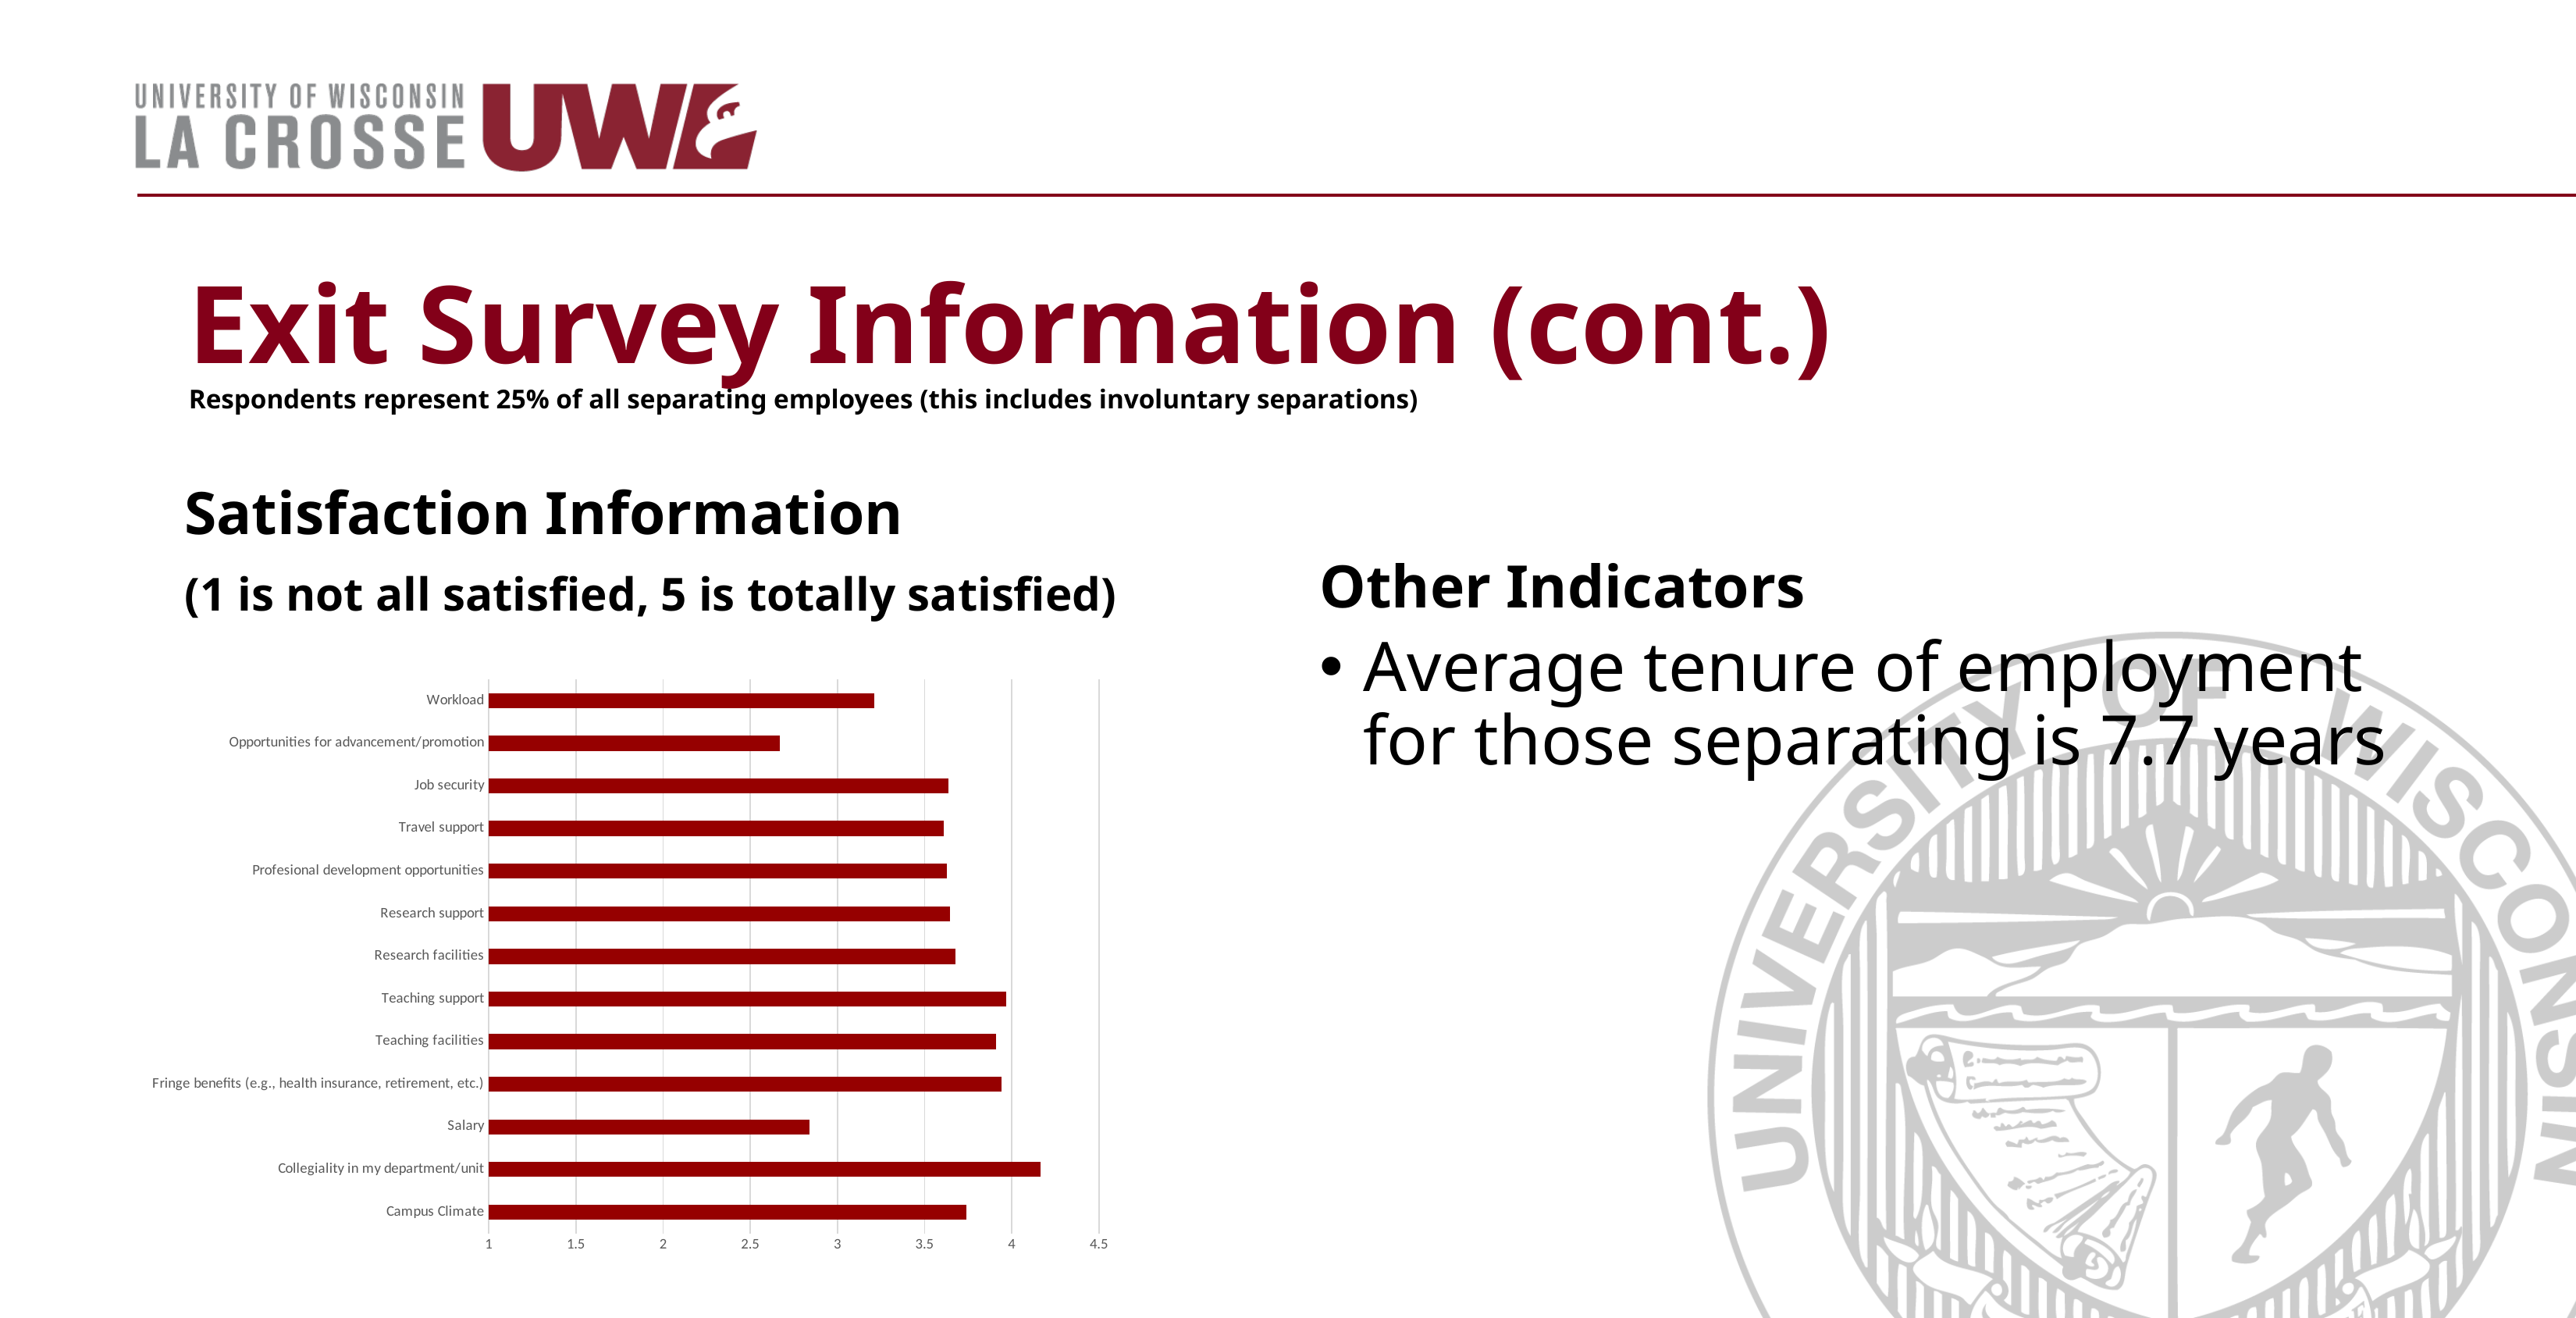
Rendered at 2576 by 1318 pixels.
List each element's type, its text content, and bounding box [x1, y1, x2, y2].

list Satisfaction Information (1 is not all satisfied, 5 is totally satisfied) [173, 468, 1263, 627]
chart [132, 667, 1129, 1265]
picture [126, 74, 762, 176]
title Exit Survey Information (cont.) Respondents represent 25% of all separating employees (this includes involuntary separations) [176, 215, 2400, 470]
list Other Indicators [1308, 468, 2403, 626]
list Average tenure of employment for those separating is 7.7 years [1308, 626, 2403, 1288]
